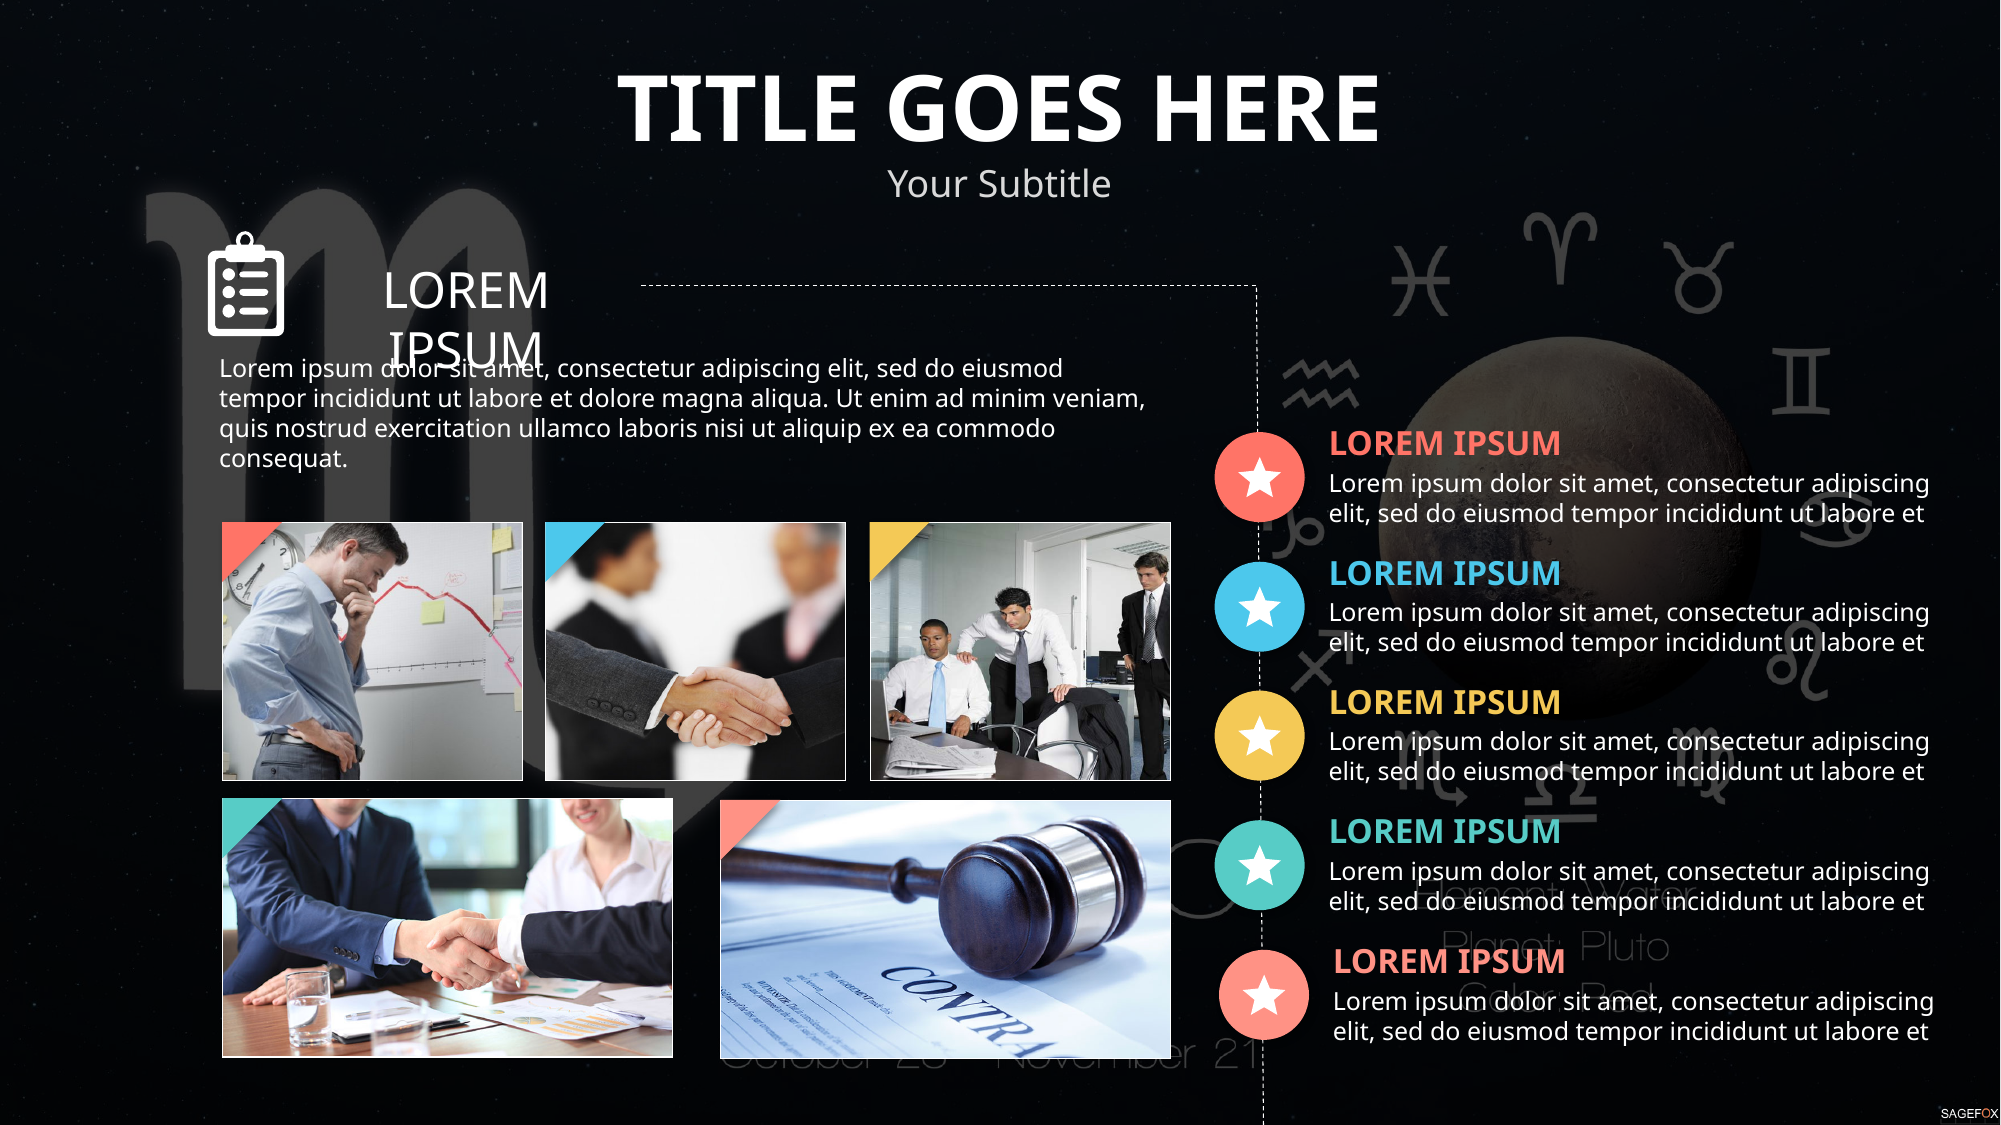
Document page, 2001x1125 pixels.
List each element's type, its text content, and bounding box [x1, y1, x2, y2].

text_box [1256, 781, 1264, 820]
text_box TITLE GOES HERE Your Subtitle [548, 42, 1452, 212]
text_box [719, 798, 783, 863]
text_box [221, 797, 285, 861]
picture [0, 0, 2001, 1125]
text_box [221, 521, 285, 585]
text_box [207, 231, 285, 337]
text_box [545, 521, 847, 782]
text_box LOREM IPSUM Lorem ipsum dolor sit amet, consectetur adipiscing elit, sed do eiusmod tempor incididunt ut labore et [1318, 417, 1953, 533]
text_box [869, 521, 1171, 782]
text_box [1214, 820, 1305, 911]
text_box Lorem ipsum dolor sit amet, consectetur adipiscing elit, sed do eiusmod tempor incididunt ut labore et dolore magna aliqua. Ut enim ad minim veniam, quis nostrud exercitation ullamco laboris nisi ut aliquip ex ea commodo consequat. [204, 344, 1168, 480]
text_box [544, 521, 608, 585]
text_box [1256, 652, 1264, 690]
text_box [221, 798, 673, 1058]
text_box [1256, 1040, 1264, 1125]
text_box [1214, 690, 1305, 781]
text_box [1214, 432, 1305, 523]
text_box LOREM IPSUM Lorem ipsum dolor sit amet, consectetur adipiscing elit, sed do eiusmod tempor incididunt ut labore et [1318, 675, 1953, 791]
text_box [1214, 561, 1305, 652]
text_box LOREM IPSUM Lorem ipsum dolor sit amet, consectetur adipiscing elit, sed do eiusmod tempor incididunt ut labore et [1322, 935, 1958, 1050]
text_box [1218, 949, 1309, 1040]
text_box LOREM IPSUM Lorem ipsum dolor sit amet, consectetur adipiscing elit, sed do eiusmod tempor incididunt ut labore et [1318, 805, 1953, 921]
text_box LOREM IPSUM [292, 250, 642, 344]
text_box [719, 799, 1171, 1060]
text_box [1256, 911, 1264, 949]
text_box LOREM IPSUM Lorem ipsum dolor sit amet, consectetur adipiscing elit, sed do eiusmod tempor incididunt ut labore et [1318, 546, 1953, 662]
text_box [221, 521, 523, 782]
text_box [868, 521, 933, 585]
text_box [1256, 287, 1264, 432]
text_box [1256, 523, 1264, 561]
